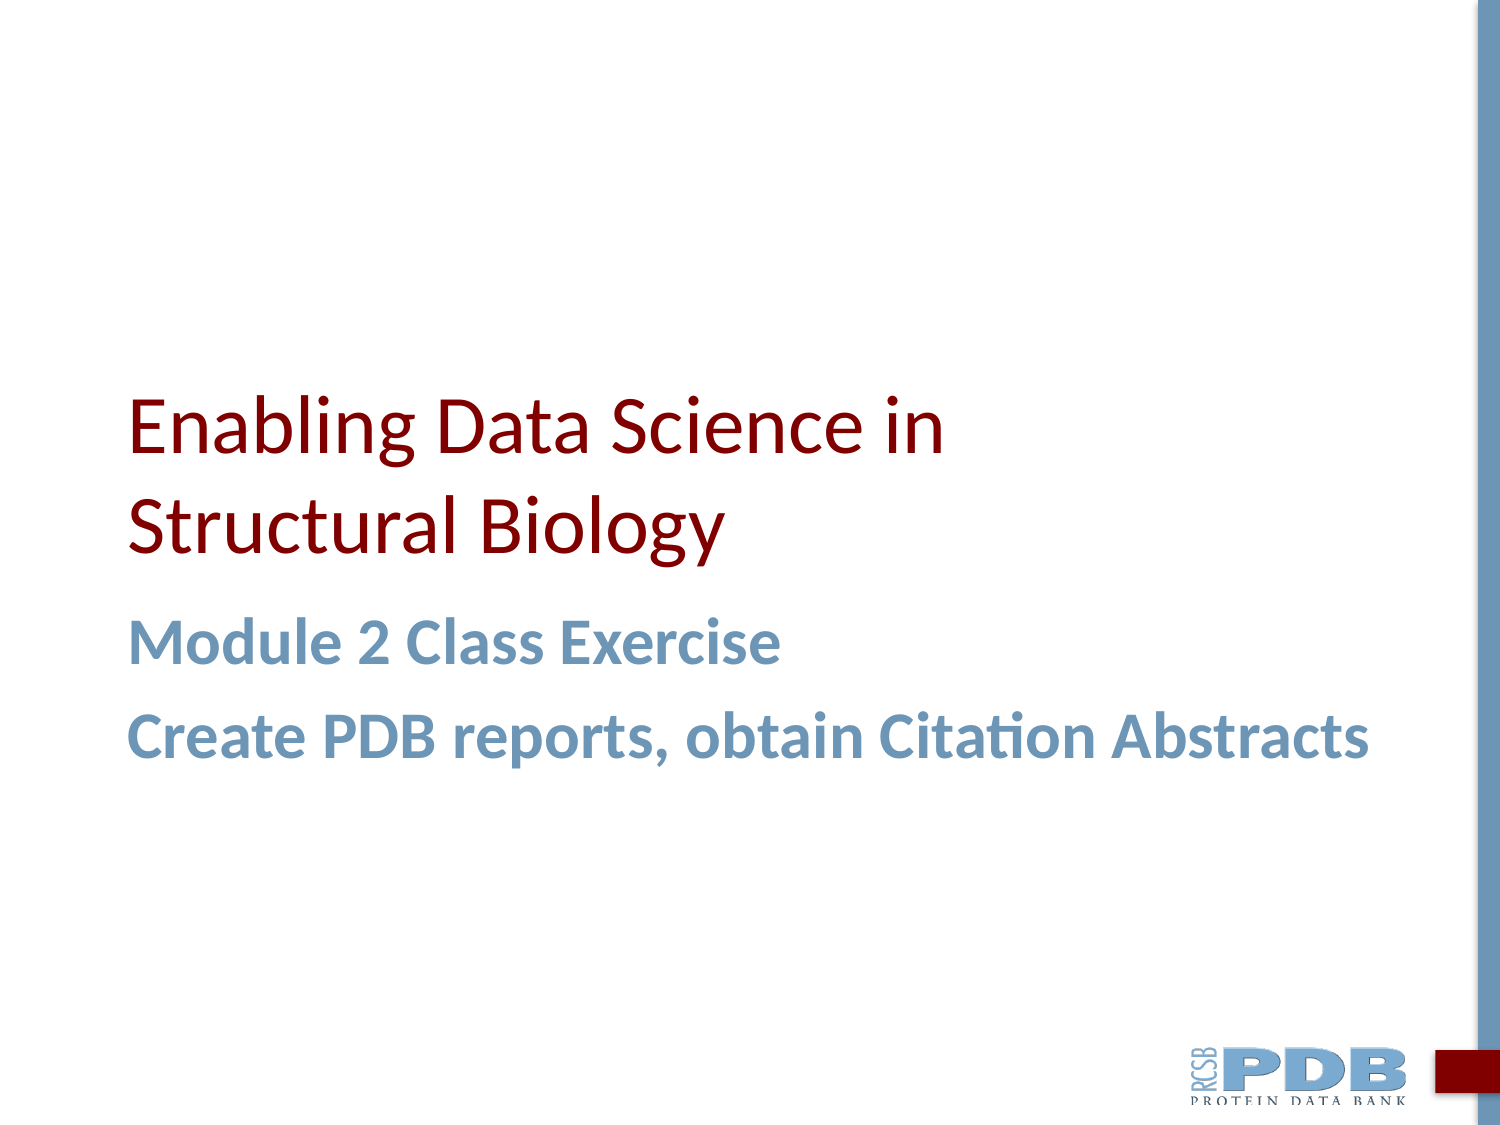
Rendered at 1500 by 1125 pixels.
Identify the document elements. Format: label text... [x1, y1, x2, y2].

subtitle Module 2 Class Exercise Create PDB reports, obtain Citation Abstracts [112, 590, 1409, 925]
title Enabling Data Science in Structural Biology [112, 349, 1388, 590]
